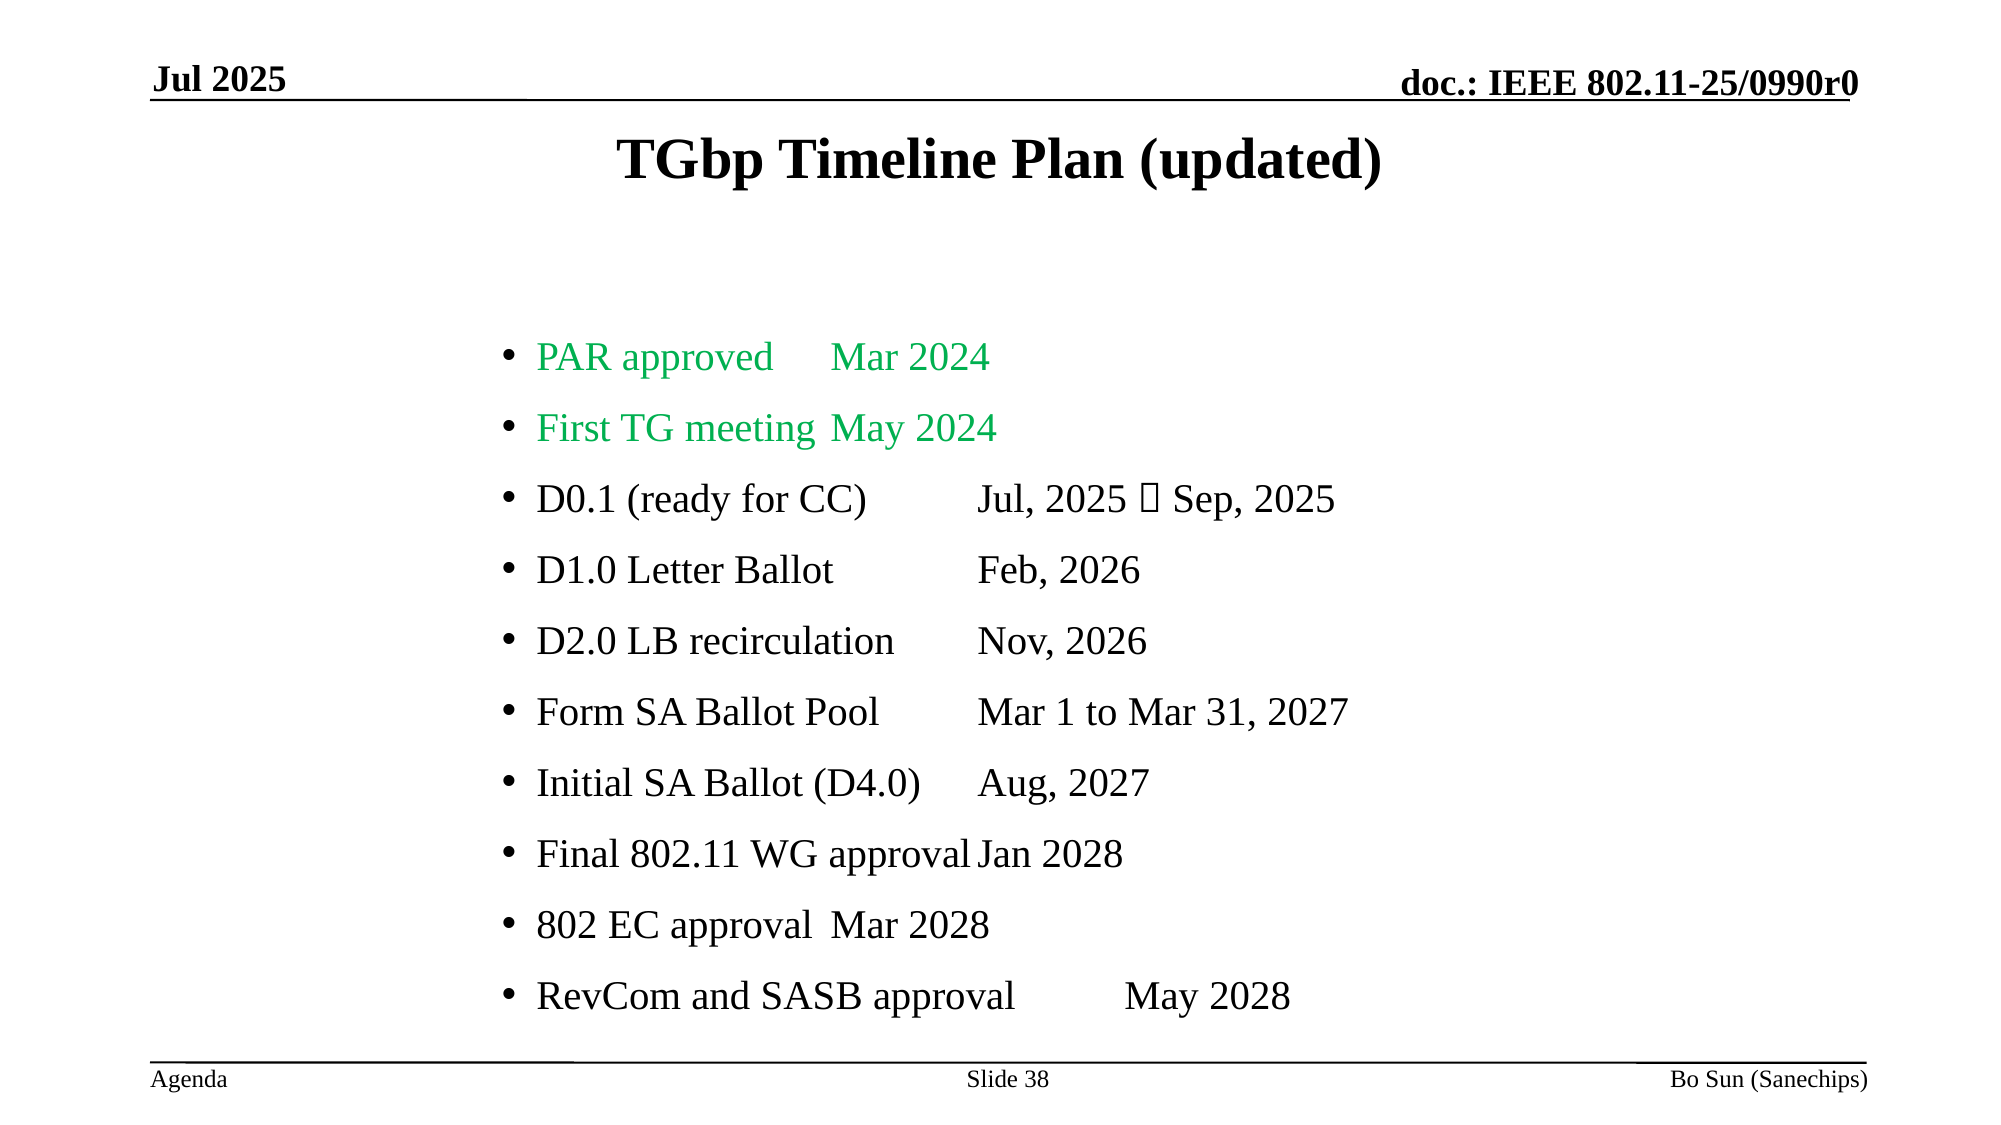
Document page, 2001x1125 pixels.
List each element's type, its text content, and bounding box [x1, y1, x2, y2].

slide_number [152, 54, 563, 100]
slide_number Slide 38 [949, 1063, 1067, 1123]
text_box PAR approved Mar 2024 First TG meeting May 2024 D0.1 (ready for CC) Jul, 2025  Sep, 2025 D1.0 Letter Ballot Feb, 2026 D2.0 LB recirculation Nov, 2026 Form SA Ballot Pool Mar 1 to Mar 31, 2027 Initial SA Ballot (D4.0) Aug, 2027 Final 802.11 WG approval Jan 2028 802 EC approval Mar 2028 RevCom and SASB approval May 2028 [431, 312, 1688, 1063]
text_box TGbp Timeline Plan (updated) [149, 112, 1850, 288]
footer Bo Sun (Sanechips) [1171, 1061, 1869, 1093]
